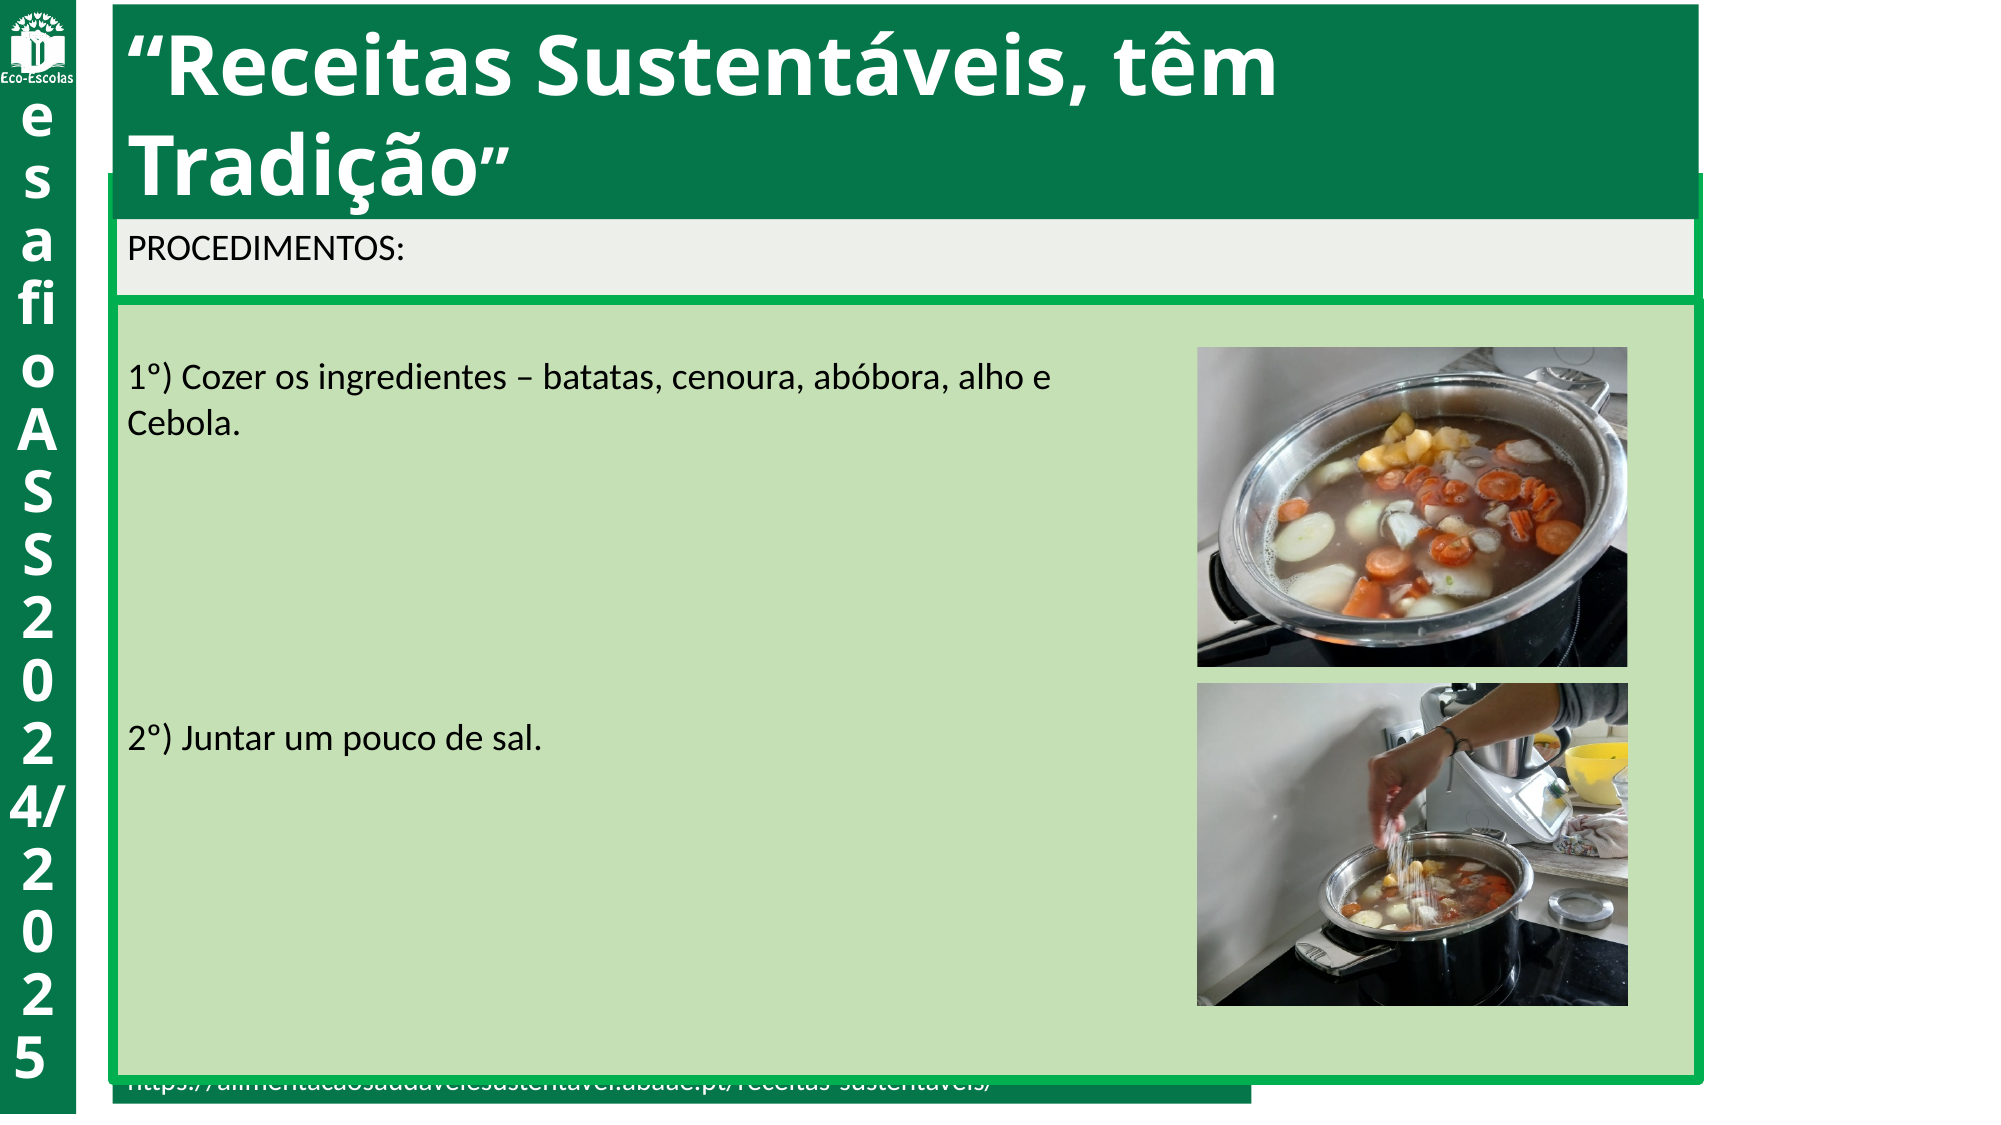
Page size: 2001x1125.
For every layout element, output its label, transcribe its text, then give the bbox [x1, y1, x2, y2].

picture [1, 11, 73, 83]
text_box https://alimentacaosaudavelesustentavel.abaae.pt/receitas-sustentaveis/ [112, 1080, 1252, 1104]
title Desafio ASS 2024/2025 [0, 0, 77, 1114]
picture [1197, 346, 1628, 667]
text_box “Receitas Sustentáveis, têm Tradição” [112, 4, 1699, 220]
text_box PROCEDIMENTOS: [112, 176, 1700, 314]
text_box 1º) Cozer os ingredientes – batatas, cenoura, abóbora, alho e Cebola. 2º) Juntar um pouco de sal. [112, 300, 1699, 1080]
picture [1197, 683, 1628, 1006]
